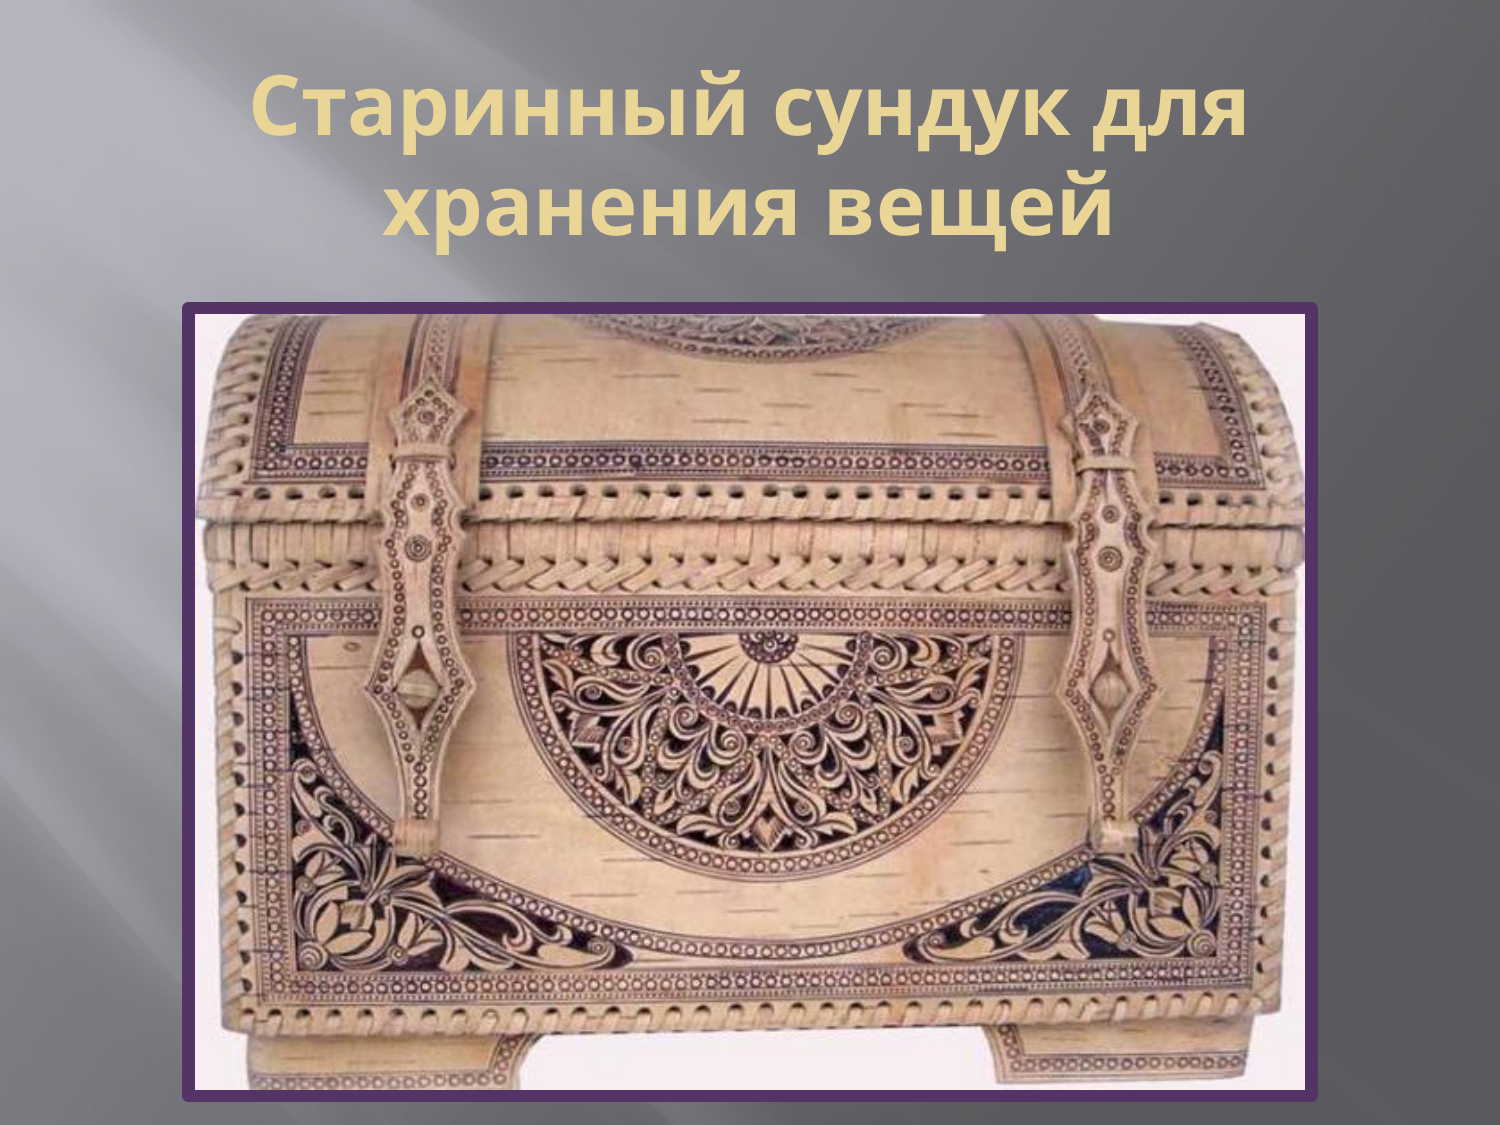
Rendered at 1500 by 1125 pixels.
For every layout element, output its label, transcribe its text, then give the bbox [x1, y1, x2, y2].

picture [194, 314, 1306, 1090]
text_box Старинный сундук для хранения вещей [74, 45, 1425, 233]
